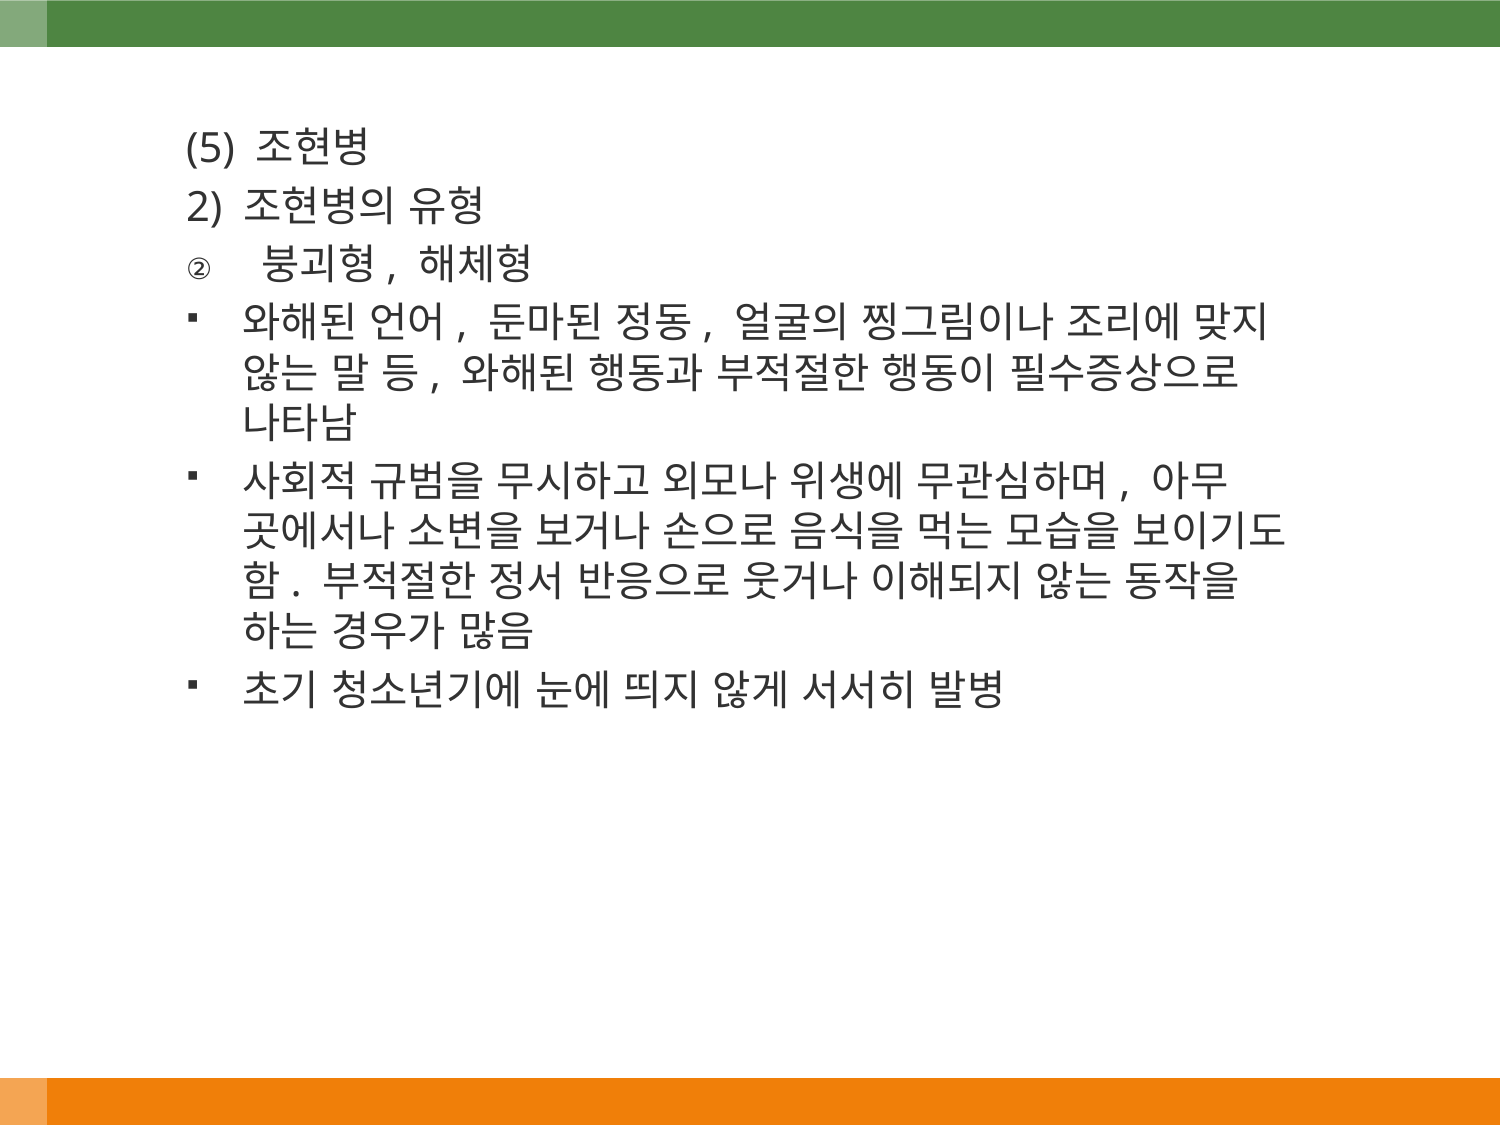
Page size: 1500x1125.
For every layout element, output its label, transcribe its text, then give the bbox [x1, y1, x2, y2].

list (5) 조현병 2) 조현병의 유형 붕괴형, 해체형 와해된 언어, 둔마된 정동, 얼굴의 찡그림이나 조리에 맞지 않는 말 등, 와해된 행동과 부적절한 행동이 필수증상으로 나타남 사회적 규범을 무시하고 외모나 위생에 무관심하며, 아무 곳에서나 소변을 보거나 손으로 음식을 먹는 모습을 보이기도 함. 부적절한 정서 반응으로 웃거나 이해되지 않는 동작을 하는 경우가 많음 초기 청소년기에 눈에 띄지 않게 서서히 발병 [171, 113, 1341, 1017]
